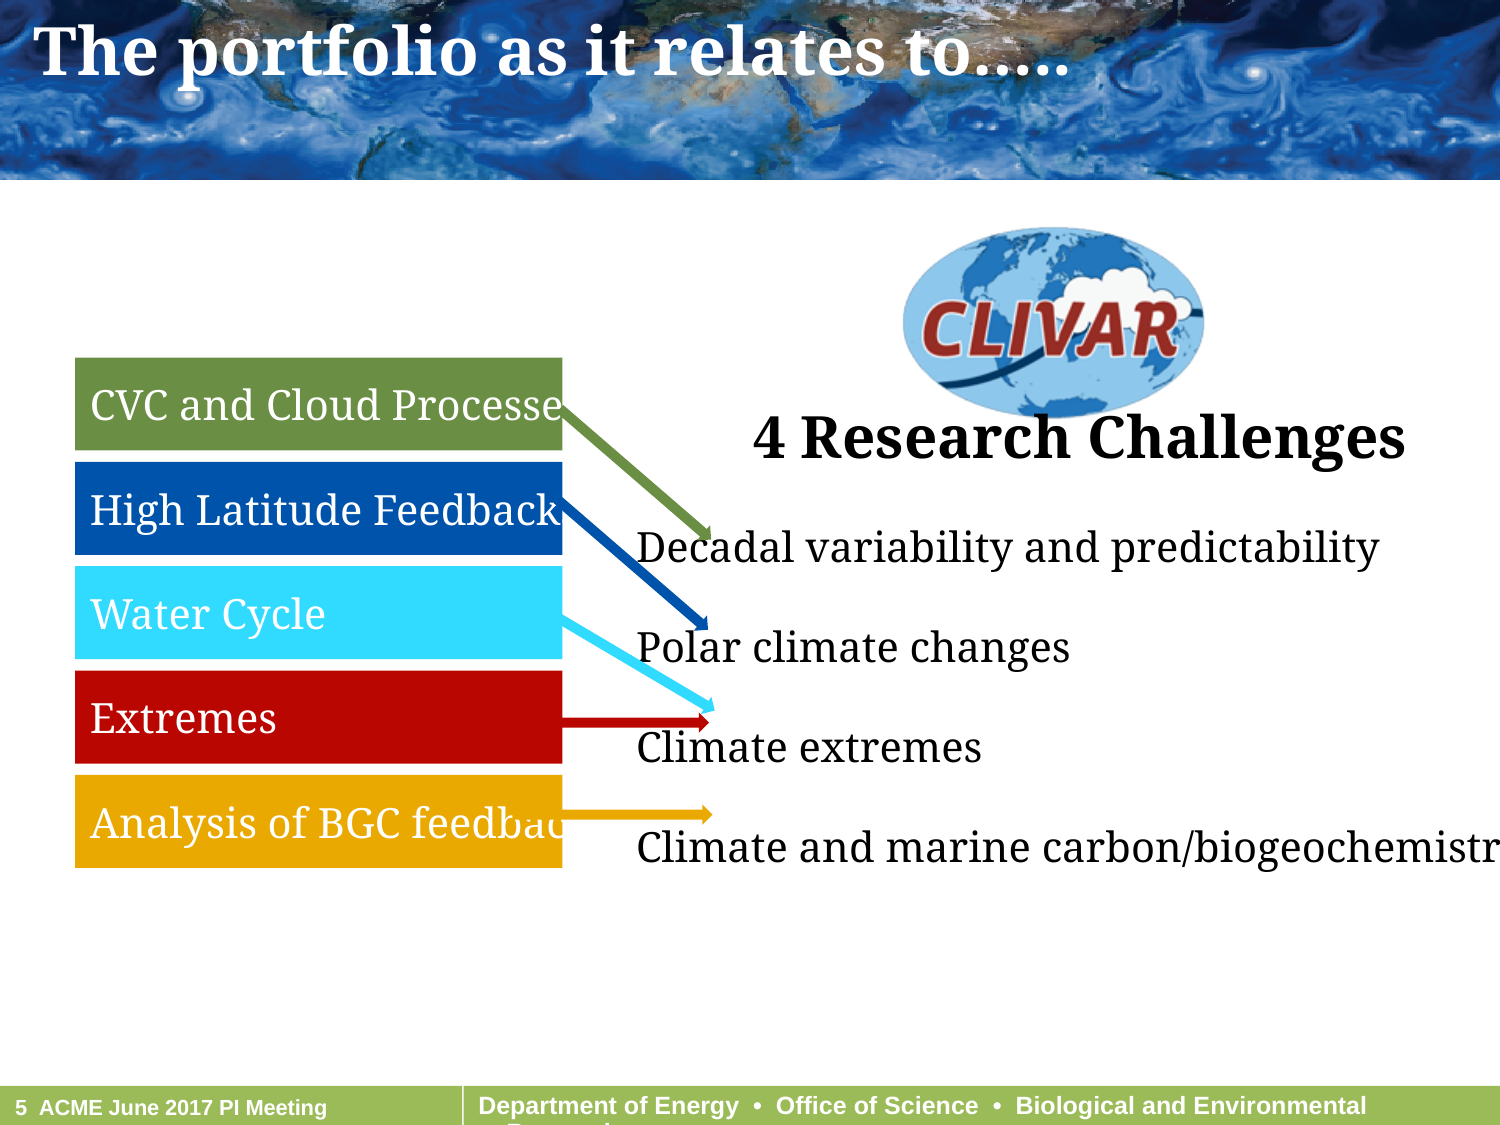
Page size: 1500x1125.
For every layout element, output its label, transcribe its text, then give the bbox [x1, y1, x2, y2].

picture [899, 224, 1208, 392]
text_box CVC and Cloud Processes [75, 357, 563, 451]
text_box Analysis of BGC feedbacks [75, 774, 503, 868]
picture [0, 0, 1500, 180]
text_box Extremes [75, 670, 503, 764]
title The portfolio as it relates to….. [18, 12, 1477, 166]
text_box High Latitude Feedbacks [75, 461, 503, 555]
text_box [508, 392, 1463, 883]
text_box Water Cycle [75, 566, 503, 660]
